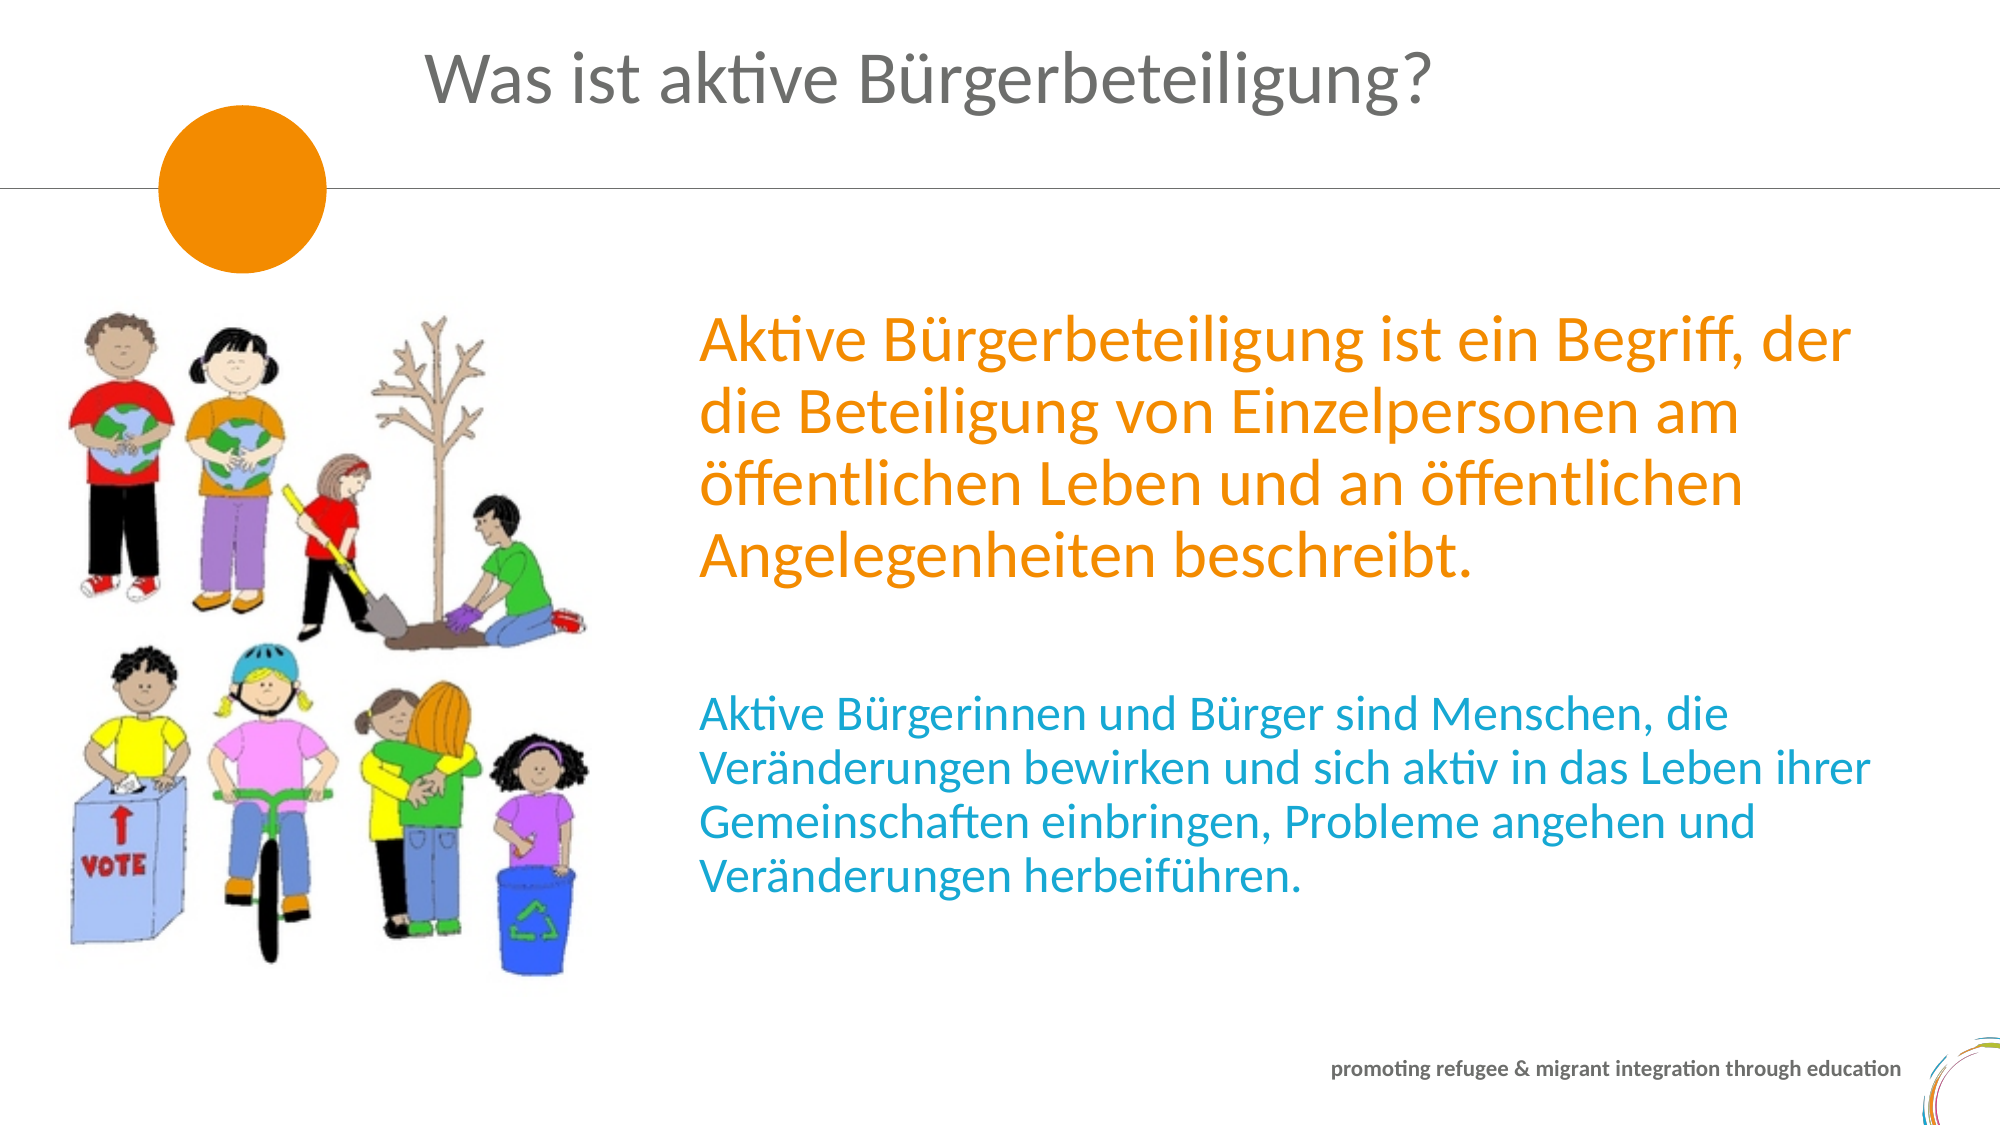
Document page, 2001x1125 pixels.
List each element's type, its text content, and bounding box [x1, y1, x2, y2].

picture [1902, 1030, 2000, 1125]
list Aktive Bürgerbeteiligung ist ein Begriff, der die Beteiligung von Einzelpersonen am öffentlichen Leben und an öffentlichen Angelegenheiten beschreibt. Aktive Bürgerinnen und Bürger sind Menschen, die Veränderungen bewirken und sich aktiv in das Leben ihrer Gemeinschaften einbringen, Probleme angehen und Veränderungen herbeiführen. [684, 296, 1900, 975]
picture [55, 296, 592, 997]
list Was ist aktive Bürgerbeteiligung? [409, 31, 1788, 172]
